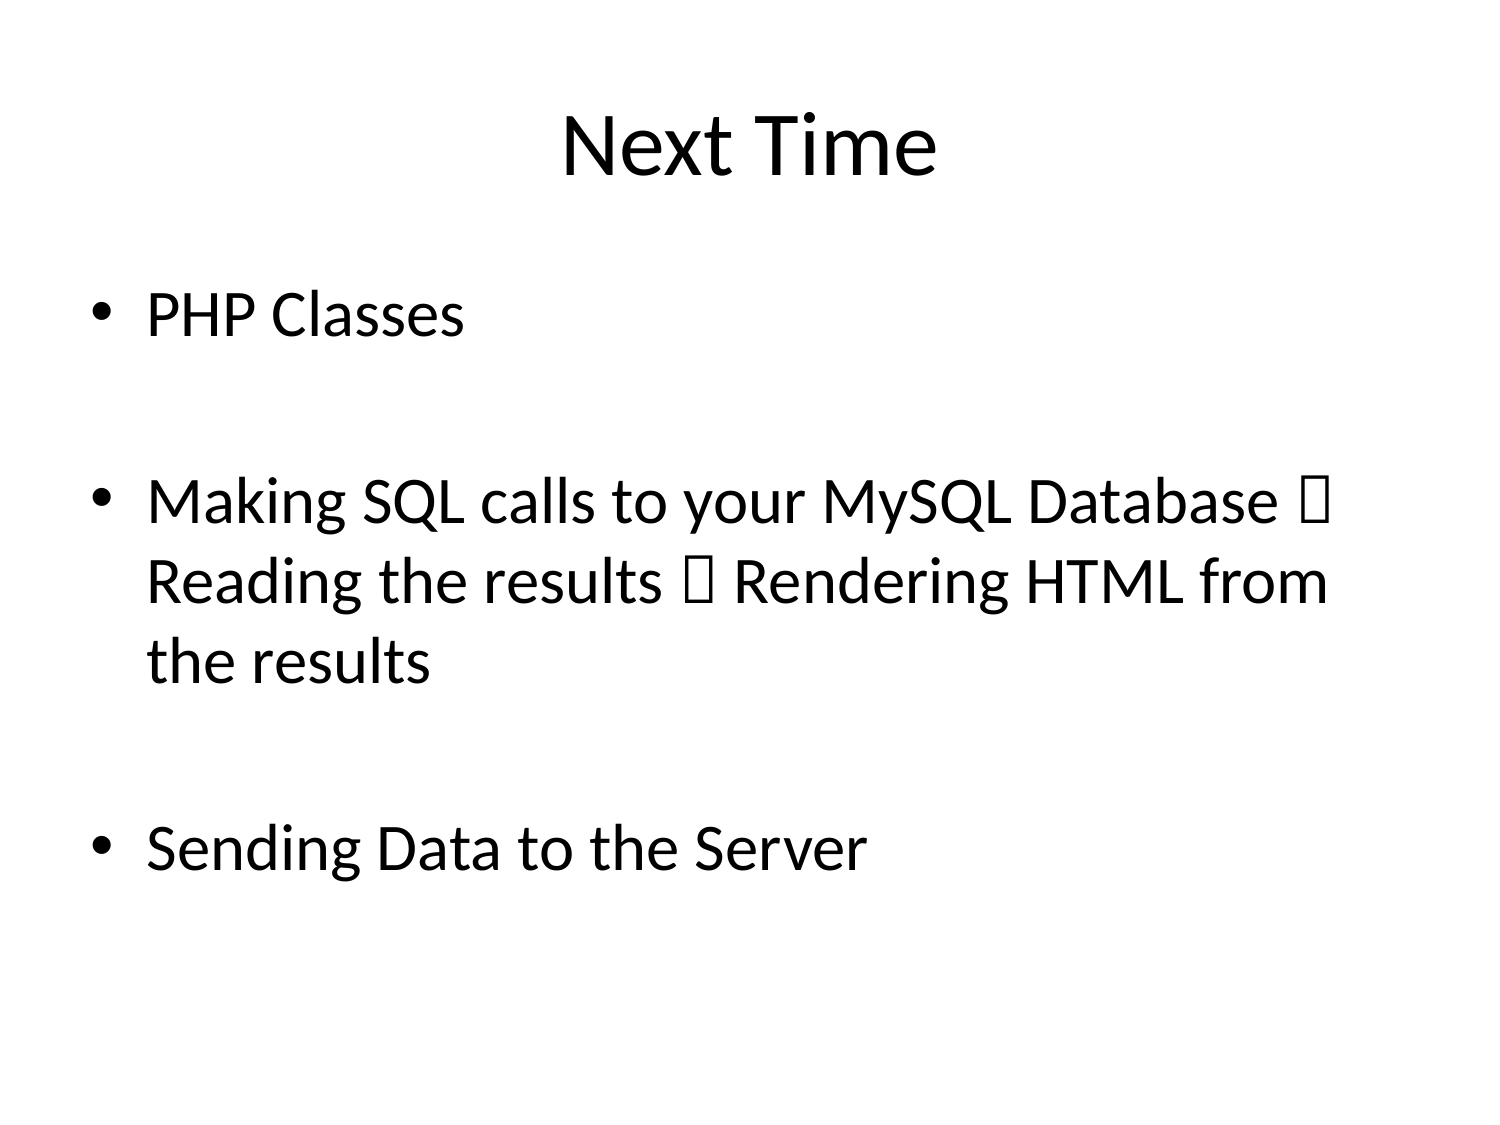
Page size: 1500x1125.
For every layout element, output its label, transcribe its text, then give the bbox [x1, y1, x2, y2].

list PHP Classes Making SQL calls to your MySQL Database  Reading the results  Rendering HTML from the results Sending Data to the Server [75, 262, 1425, 1005]
title Next Time [75, 45, 1425, 233]
